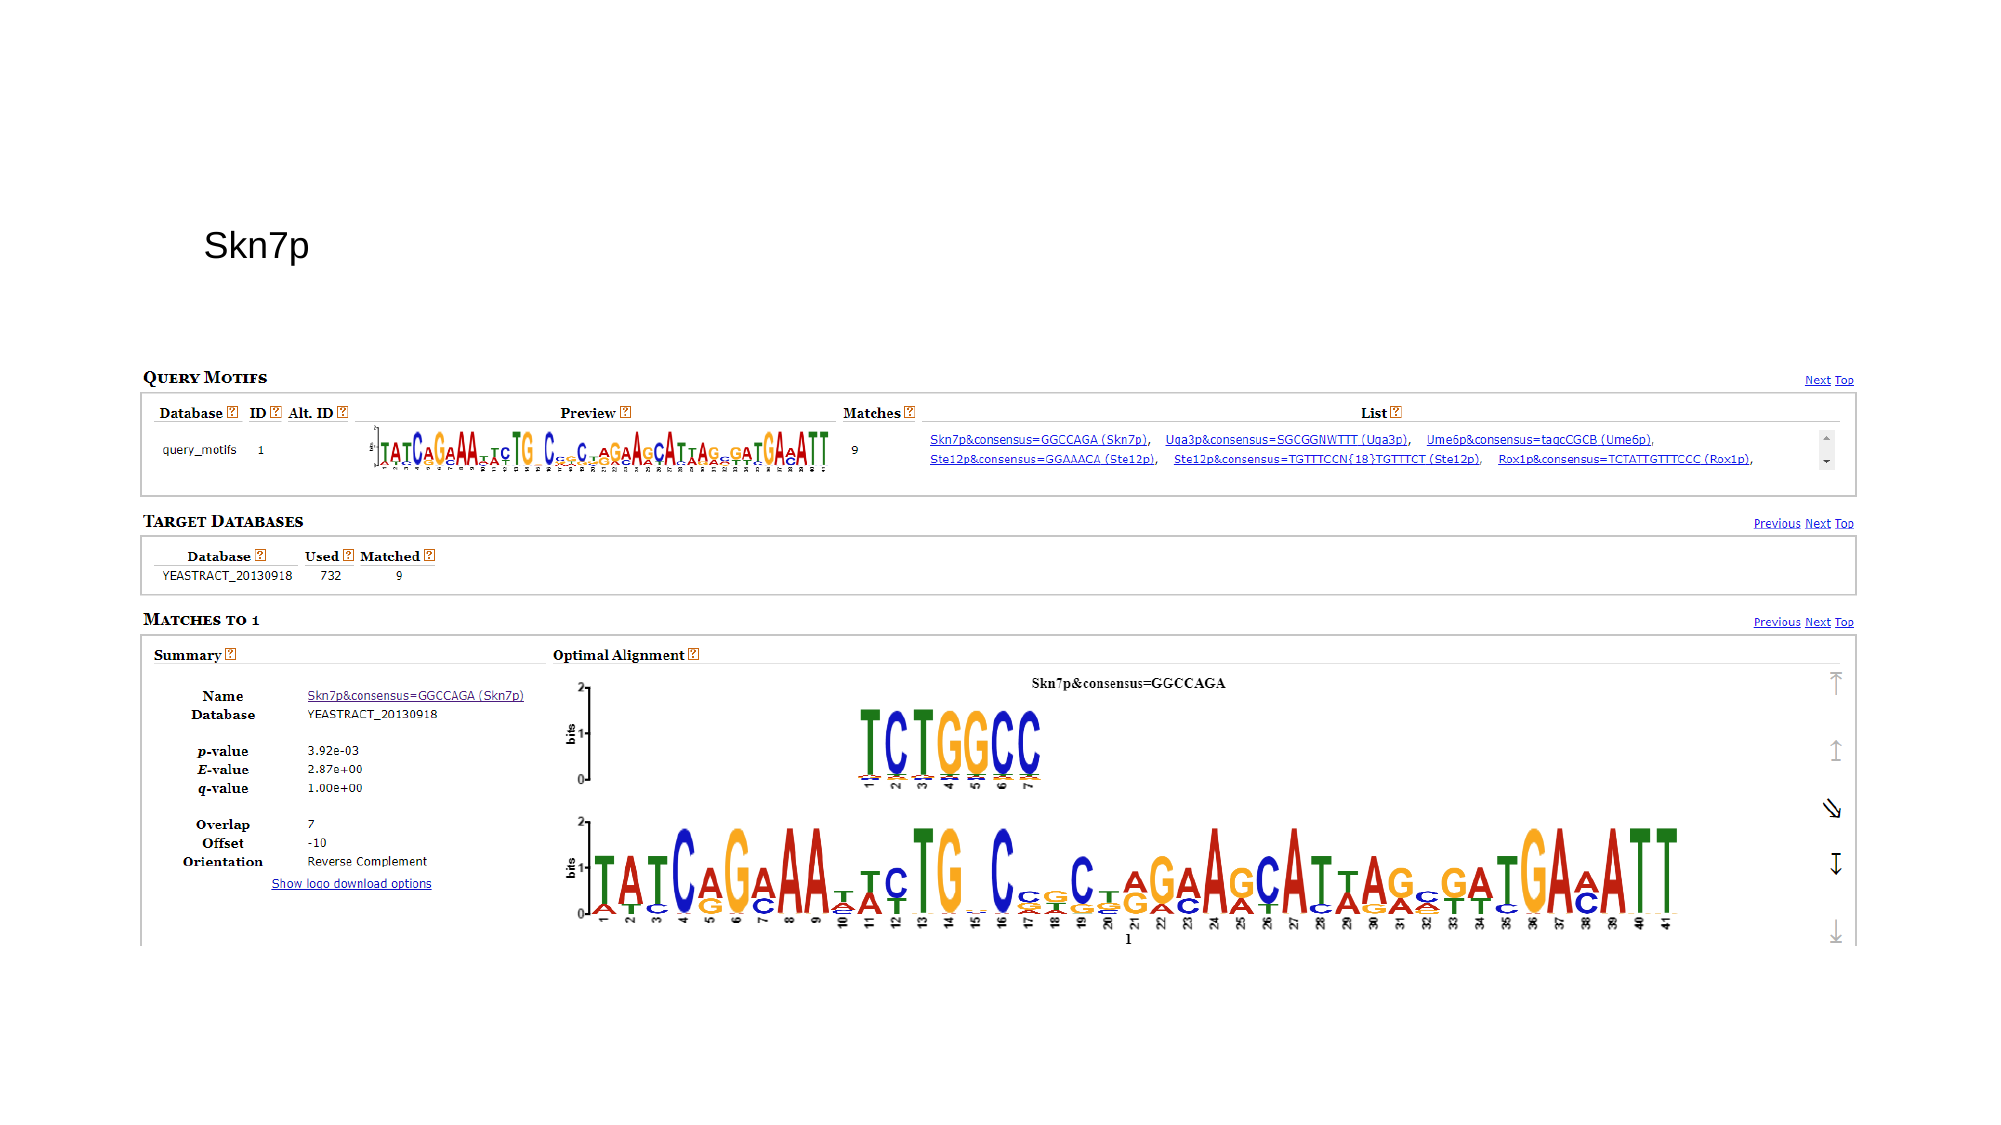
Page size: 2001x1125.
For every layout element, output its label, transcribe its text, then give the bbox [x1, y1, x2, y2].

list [137, 367, 1863, 946]
text_box Skn7p [188, 214, 502, 274]
